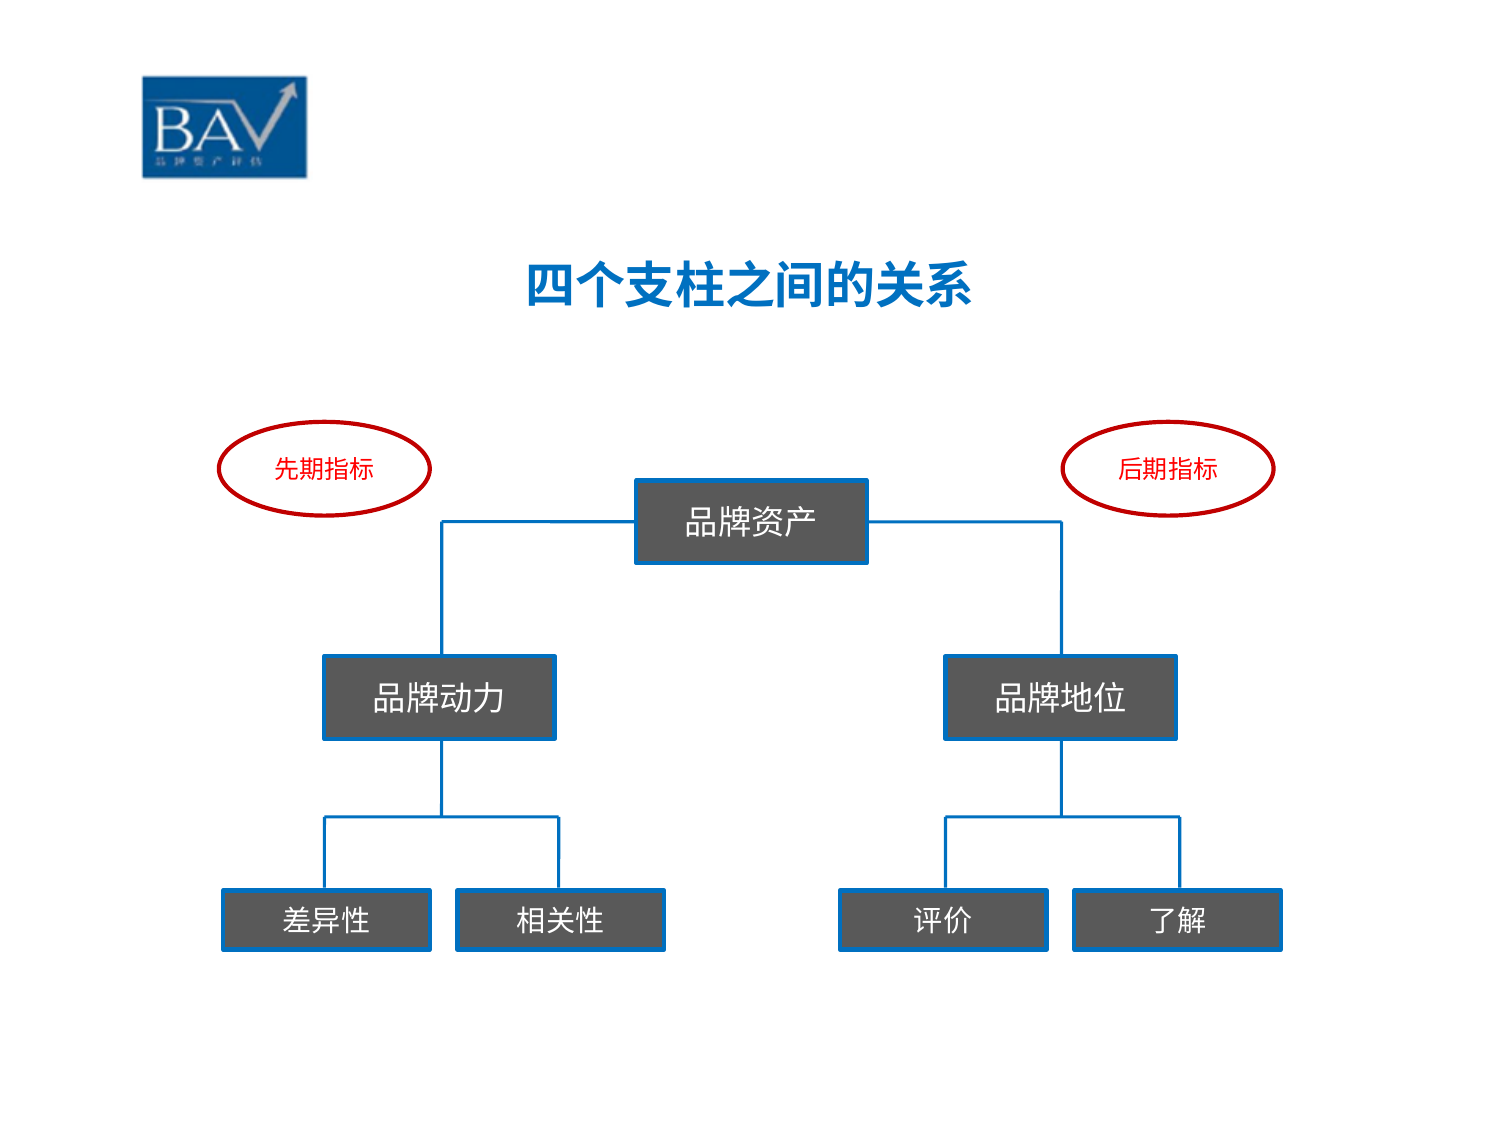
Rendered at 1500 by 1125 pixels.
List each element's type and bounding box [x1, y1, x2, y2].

picture [140, 70, 313, 184]
text_box [218, 245, 1282, 950]
